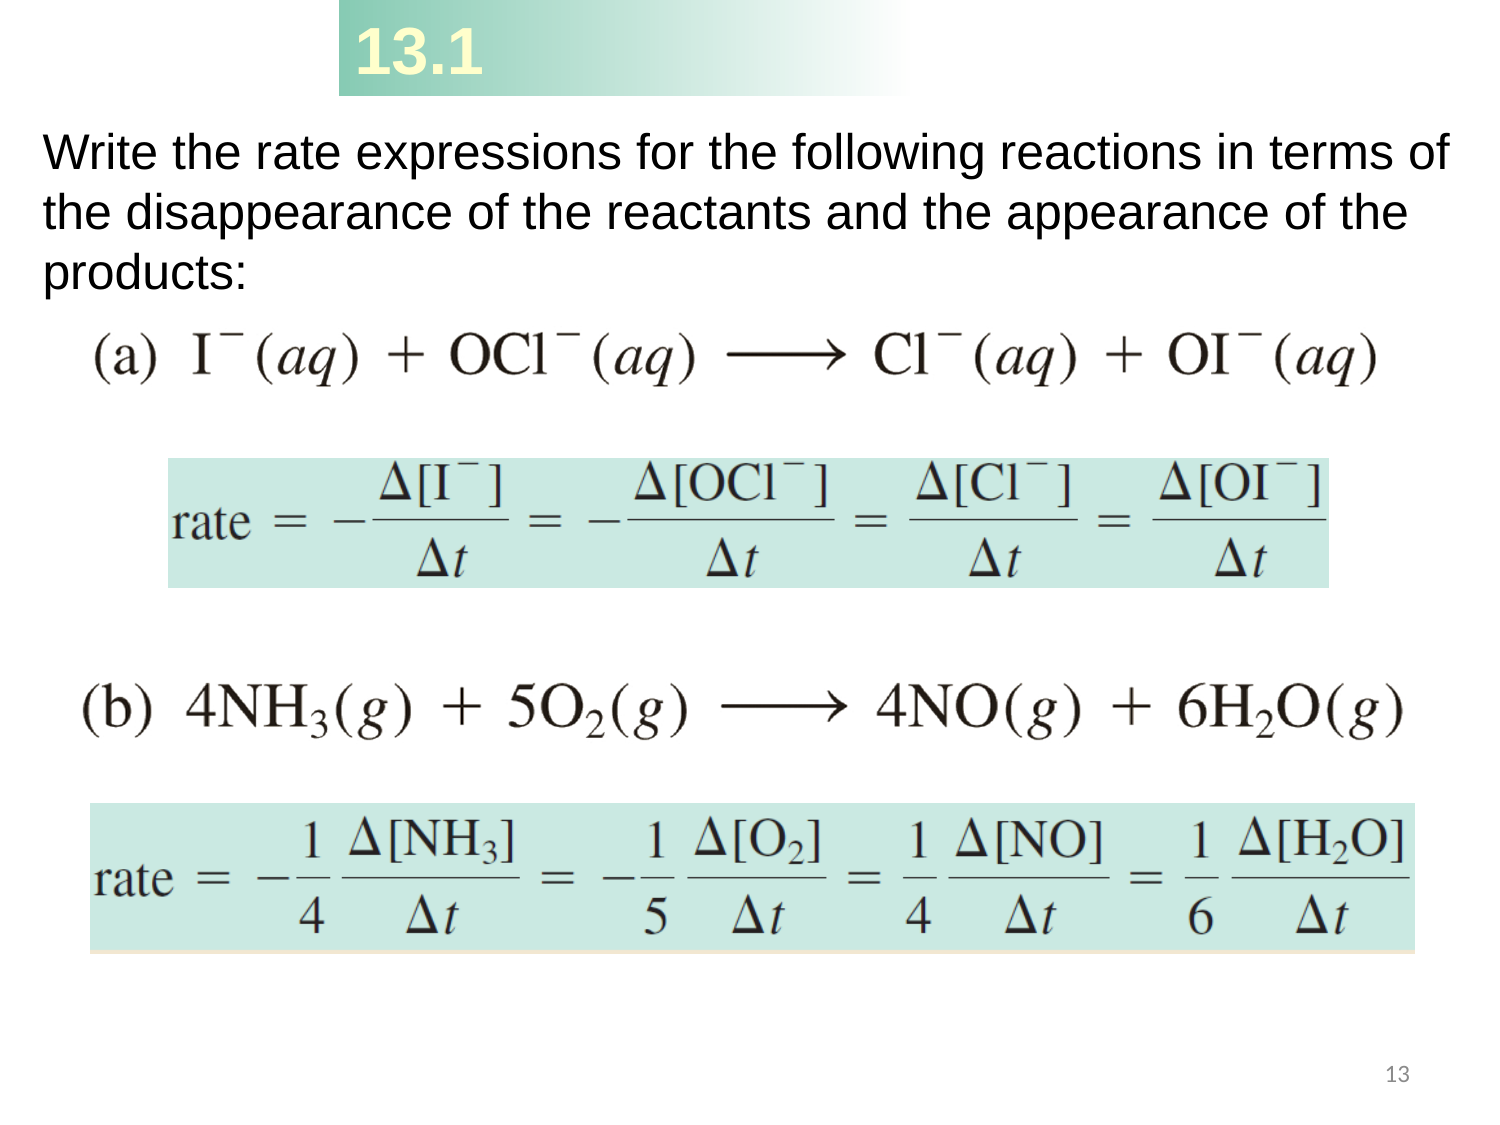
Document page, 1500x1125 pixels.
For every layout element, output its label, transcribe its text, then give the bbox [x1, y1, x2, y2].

picture [168, 458, 1329, 588]
list Write the rate expressions for the following reactions in terms of the disappearance of the reactants and the appearance of the products: [27, 111, 1473, 325]
picture [91, 326, 1400, 403]
picture [79, 672, 1420, 750]
slide_number 13 [1074, 1042, 1425, 1103]
picture [90, 803, 1415, 955]
list 13.1 [339, 0, 912, 96]
